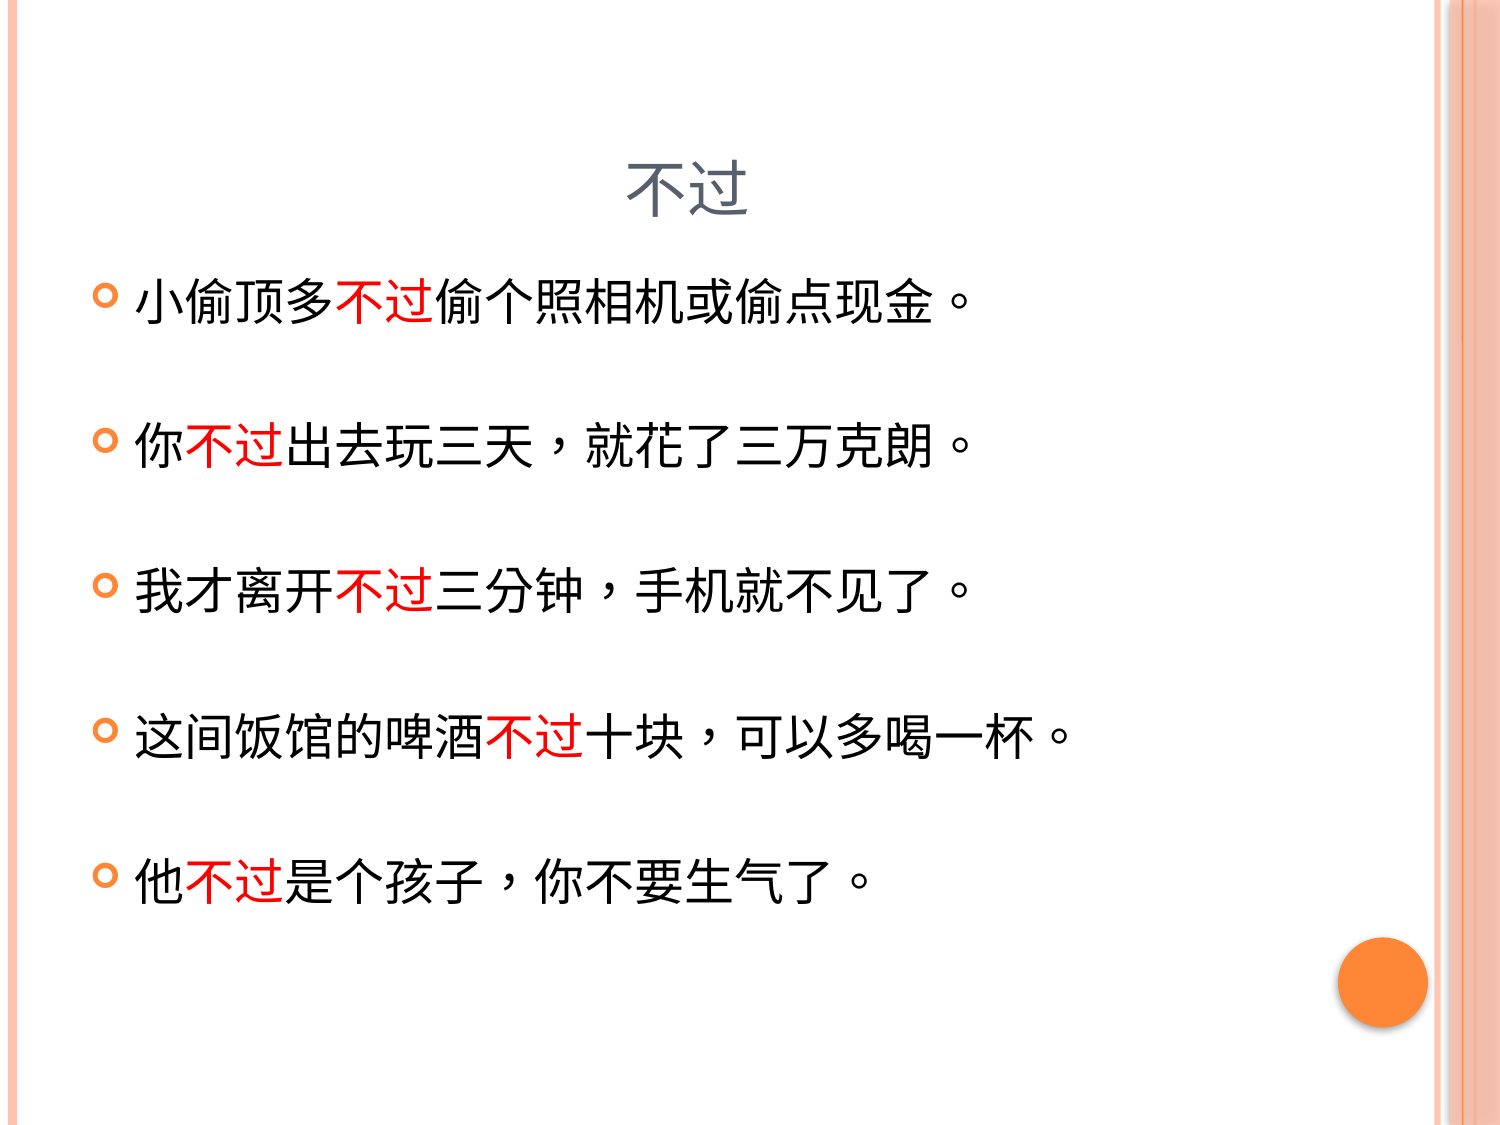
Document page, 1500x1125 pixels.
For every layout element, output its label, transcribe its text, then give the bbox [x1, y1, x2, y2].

title 不过 [75, 45, 1300, 233]
list 小偷顶多不过偷个照相机或偷点现金。 你不过出去玩三天，就花了三万克朗。 我才离开不过三分钟，手机就不见了。 这间饭馆的啤酒不过十块，可以多喝一杯。 他不过是个孩子，你不要生气了。 [75, 262, 1300, 1062]
